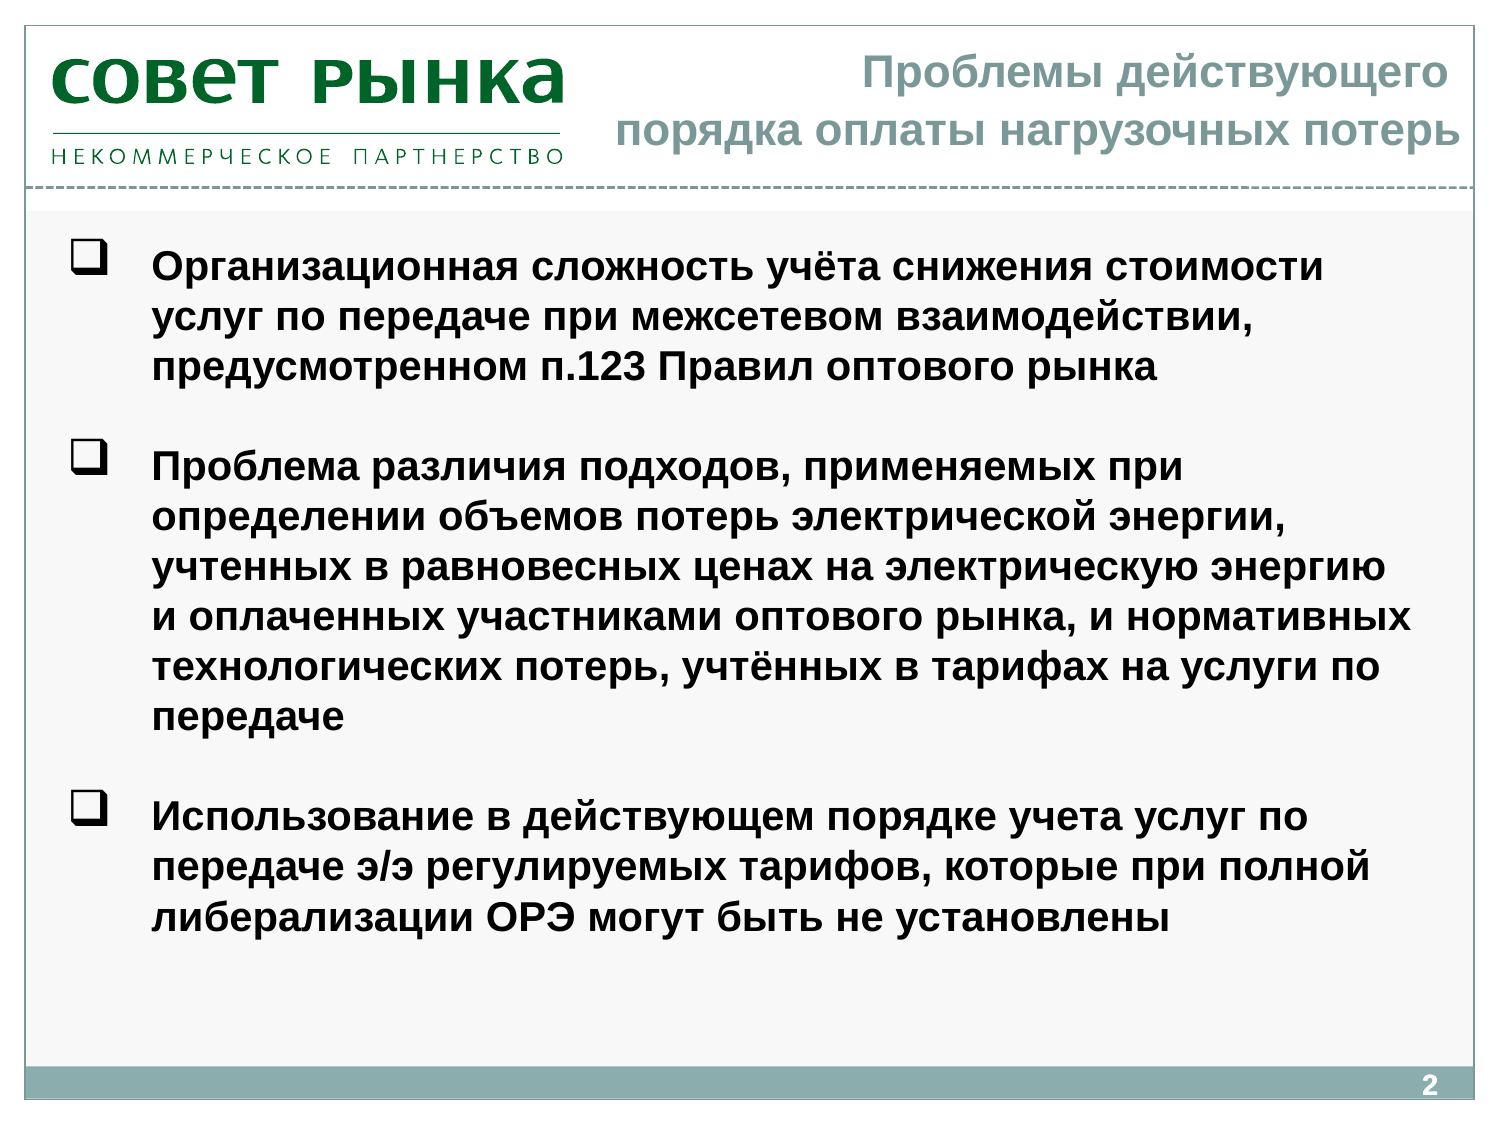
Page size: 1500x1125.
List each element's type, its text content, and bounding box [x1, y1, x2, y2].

text_box 2 [1103, 1053, 1454, 1114]
title Проблемы действующего порядка оплаты нагрузочных потерь [580, 6, 1477, 163]
list Организационная сложность учёта снижения стоимости услуг по передаче при межсетевом взаимодействии, предусмотренном п.123 Правил оптового рынка Проблема различия подходов, применяемых при определении объемов потерь электрической энергии, учтенных в равновесных ценах на электрическую энергию и оплаченных участниками оптового рынка, и нормативных технологических потерь, учтённых в тарифах на услуги по передаче Использование в действующем порядке учета услуг по передаче э/э регулируемых тарифов, которые при полной либерализации ОРЭ могут быть не установлены [22, 231, 1437, 949]
